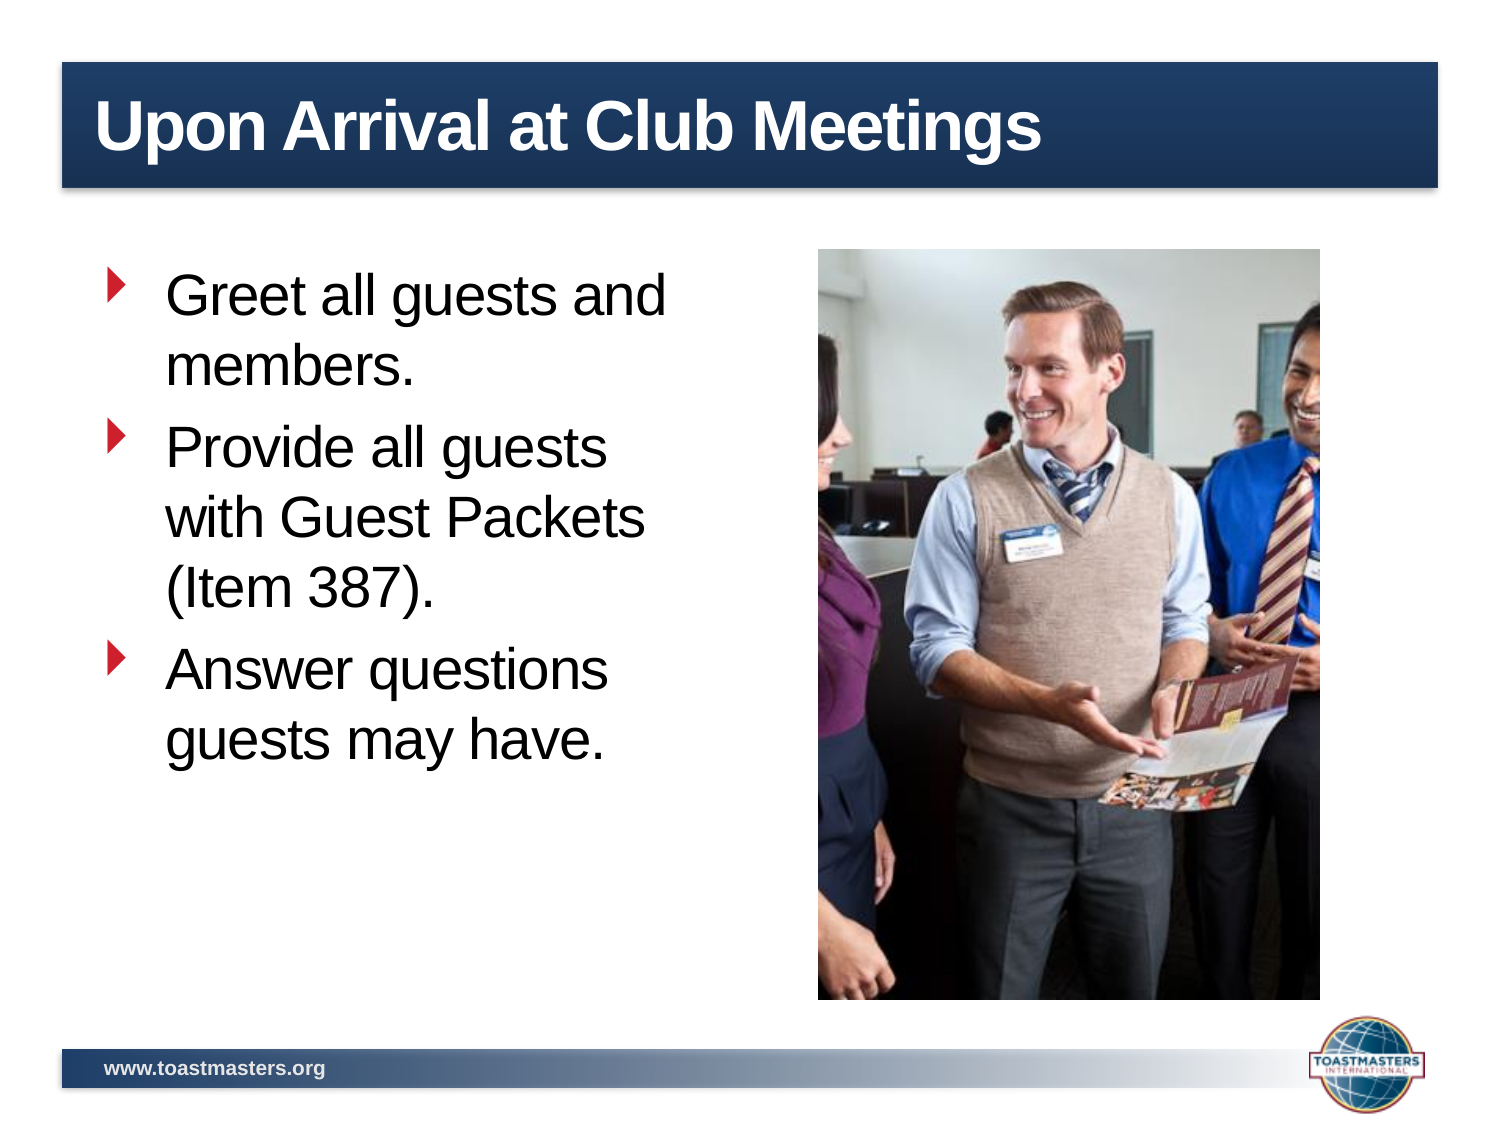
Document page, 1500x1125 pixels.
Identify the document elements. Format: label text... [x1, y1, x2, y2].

picture [1309, 1013, 1425, 1117]
picture [818, 249, 1320, 1001]
title Upon Arrival at Club Meetings [79, 72, 1425, 173]
list Greet all guests and members. Provide all guests with Guest Packets (Item 387). Answer questions guests may have. [75, 249, 725, 1000]
